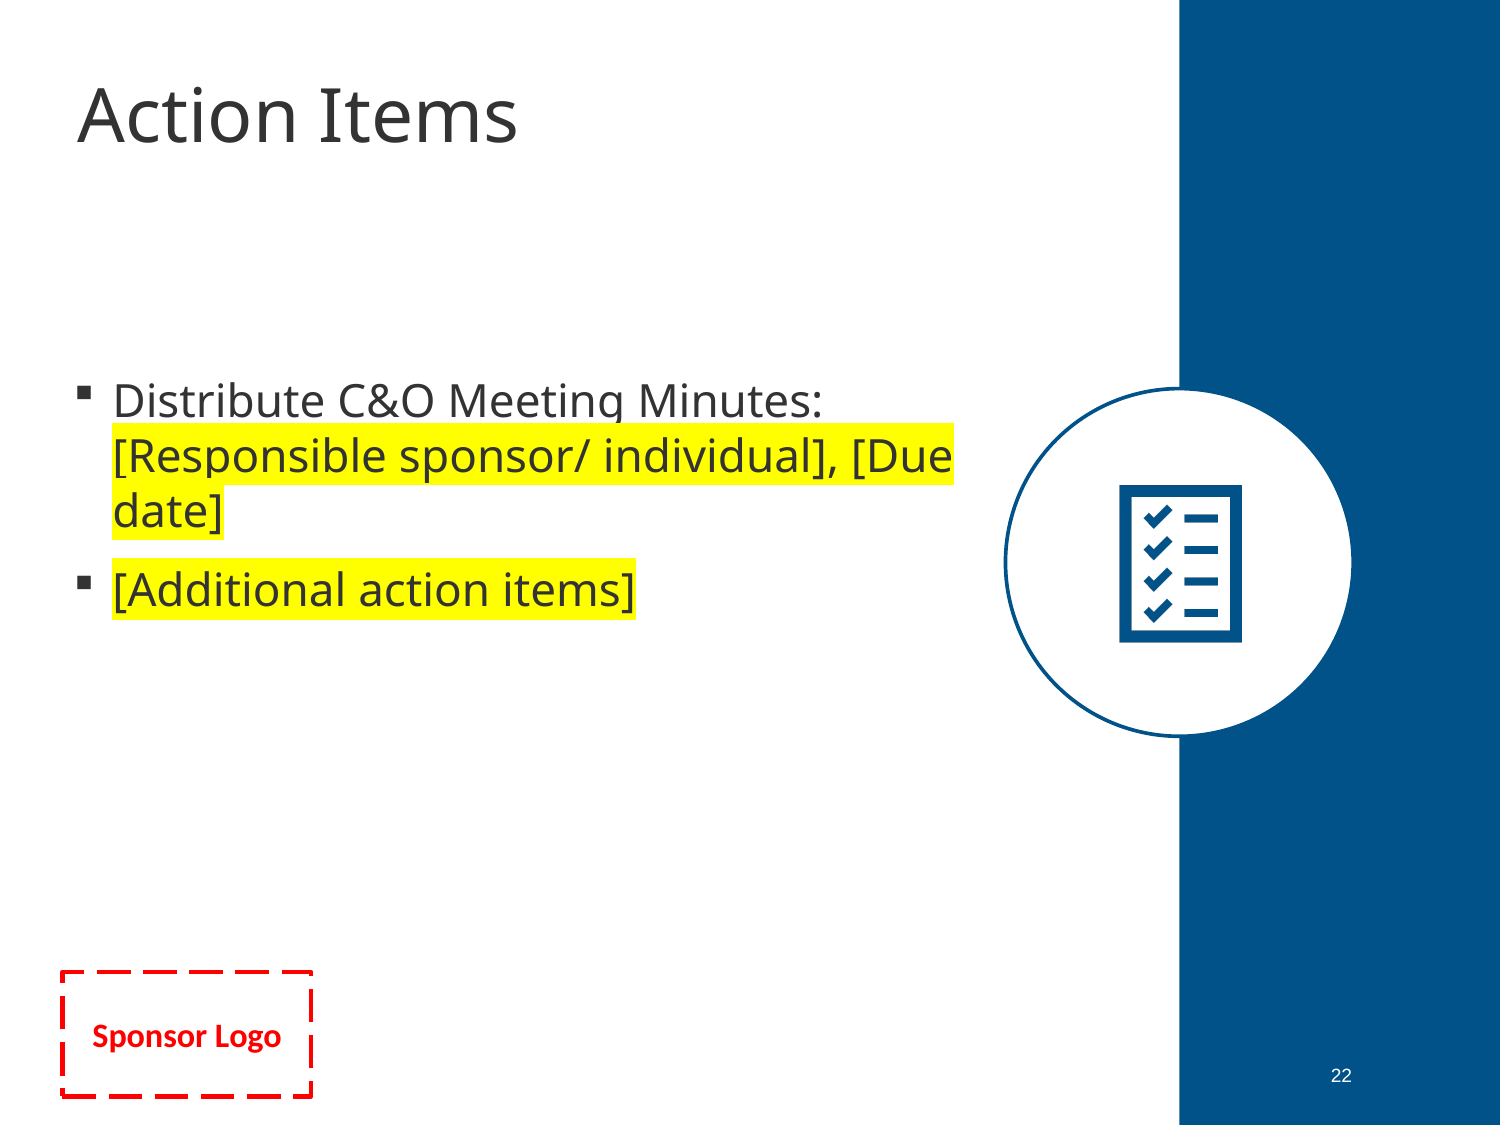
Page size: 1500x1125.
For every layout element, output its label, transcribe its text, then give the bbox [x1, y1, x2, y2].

text_box [1177, 0, 1500, 1125]
list Distribute C&O Meeting Minutes: [Responsible sponsor/ individual], [Due date] [Additional action items] [58, 262, 1062, 725]
picture [1086, 469, 1275, 658]
text_box [1003, 386, 1356, 739]
slide_number 22 [1242, 1052, 1368, 1098]
title Action Items [62, 31, 982, 195]
